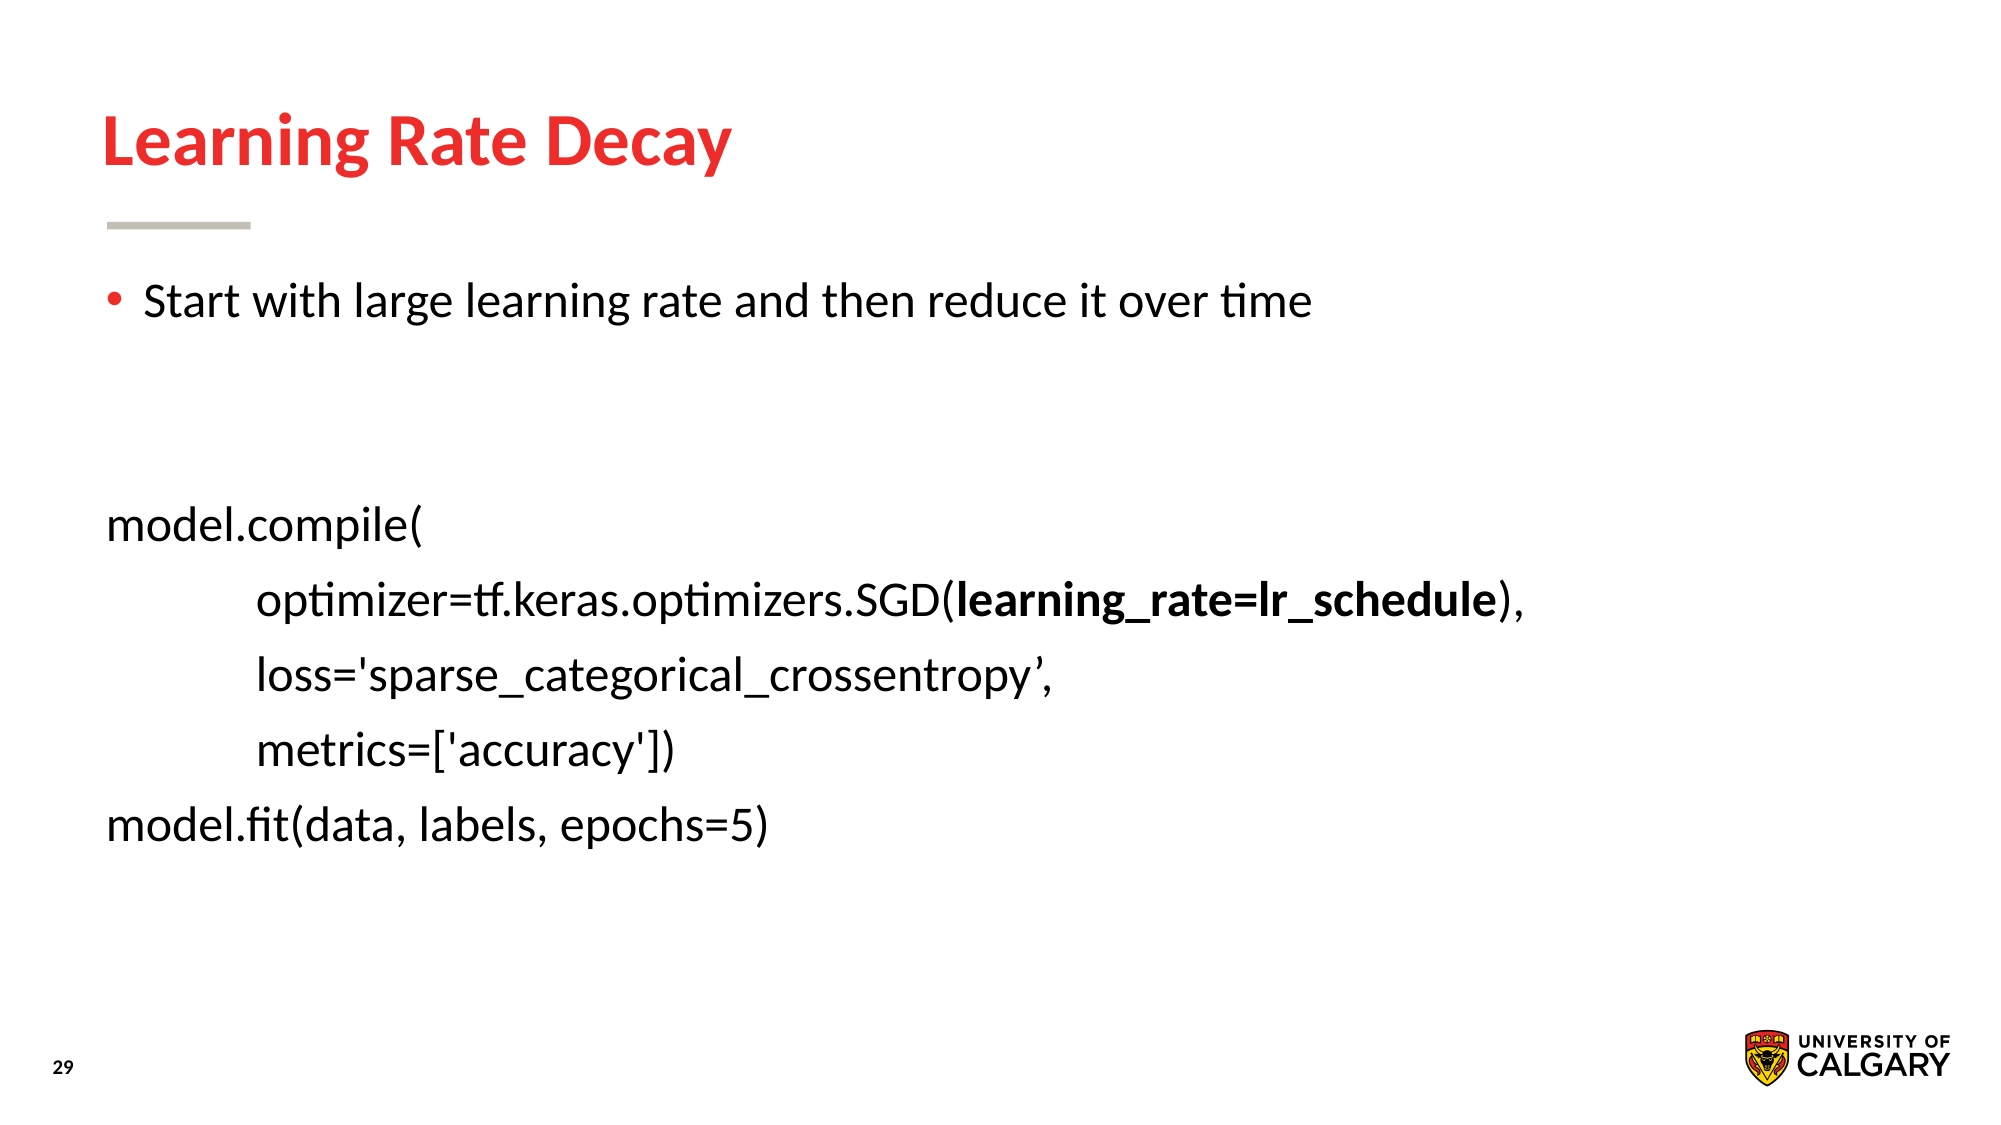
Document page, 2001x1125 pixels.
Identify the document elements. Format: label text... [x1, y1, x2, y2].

list Start with large learning rate and then reduce it over time model.compile( optimizer=tf.keras.optimizers.SGD(learning_rate=lr_schedule), loss='sparse_categorical_crossentropy’, metrics=['accuracy']) model.fit(data, labels, epochs=5) [91, 266, 1774, 981]
title Learning Rate Decay [87, 60, 1774, 222]
picture [1722, 1012, 1973, 1099]
